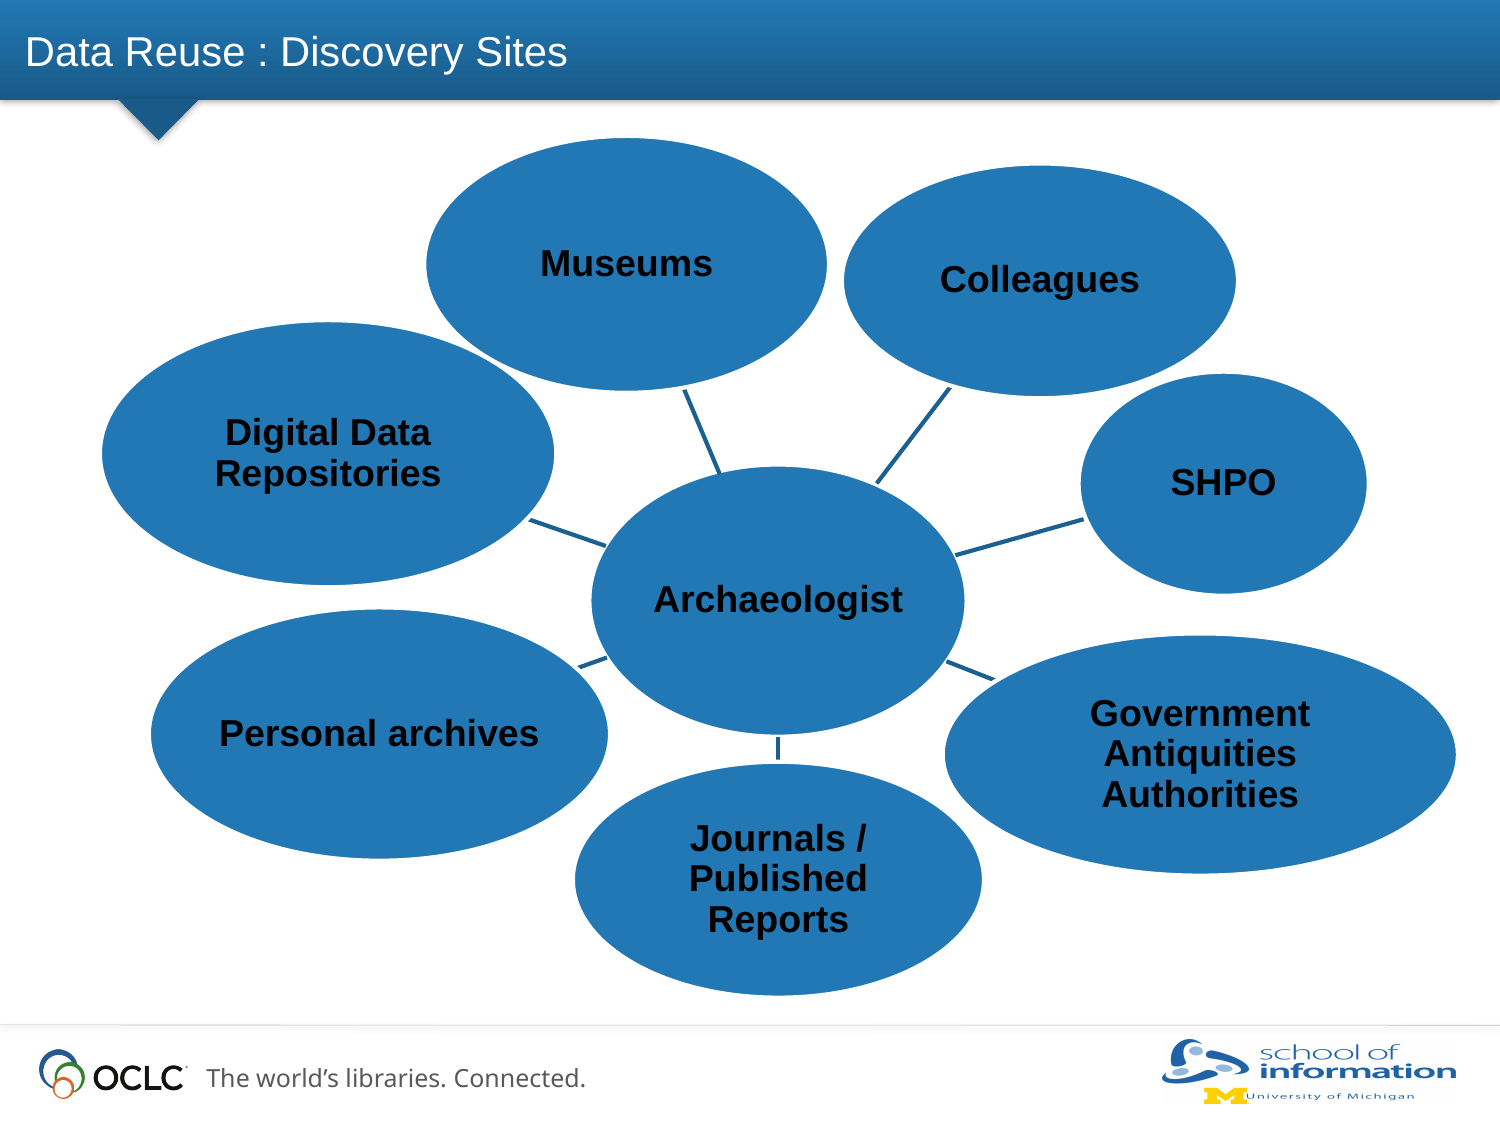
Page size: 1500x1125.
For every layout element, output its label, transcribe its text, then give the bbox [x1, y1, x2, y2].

picture [1162, 1039, 1456, 1104]
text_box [0, 132, 1476, 1001]
picture [39, 1049, 188, 1099]
title Data Reuse : Discovery Sites [24, 0, 1425, 100]
